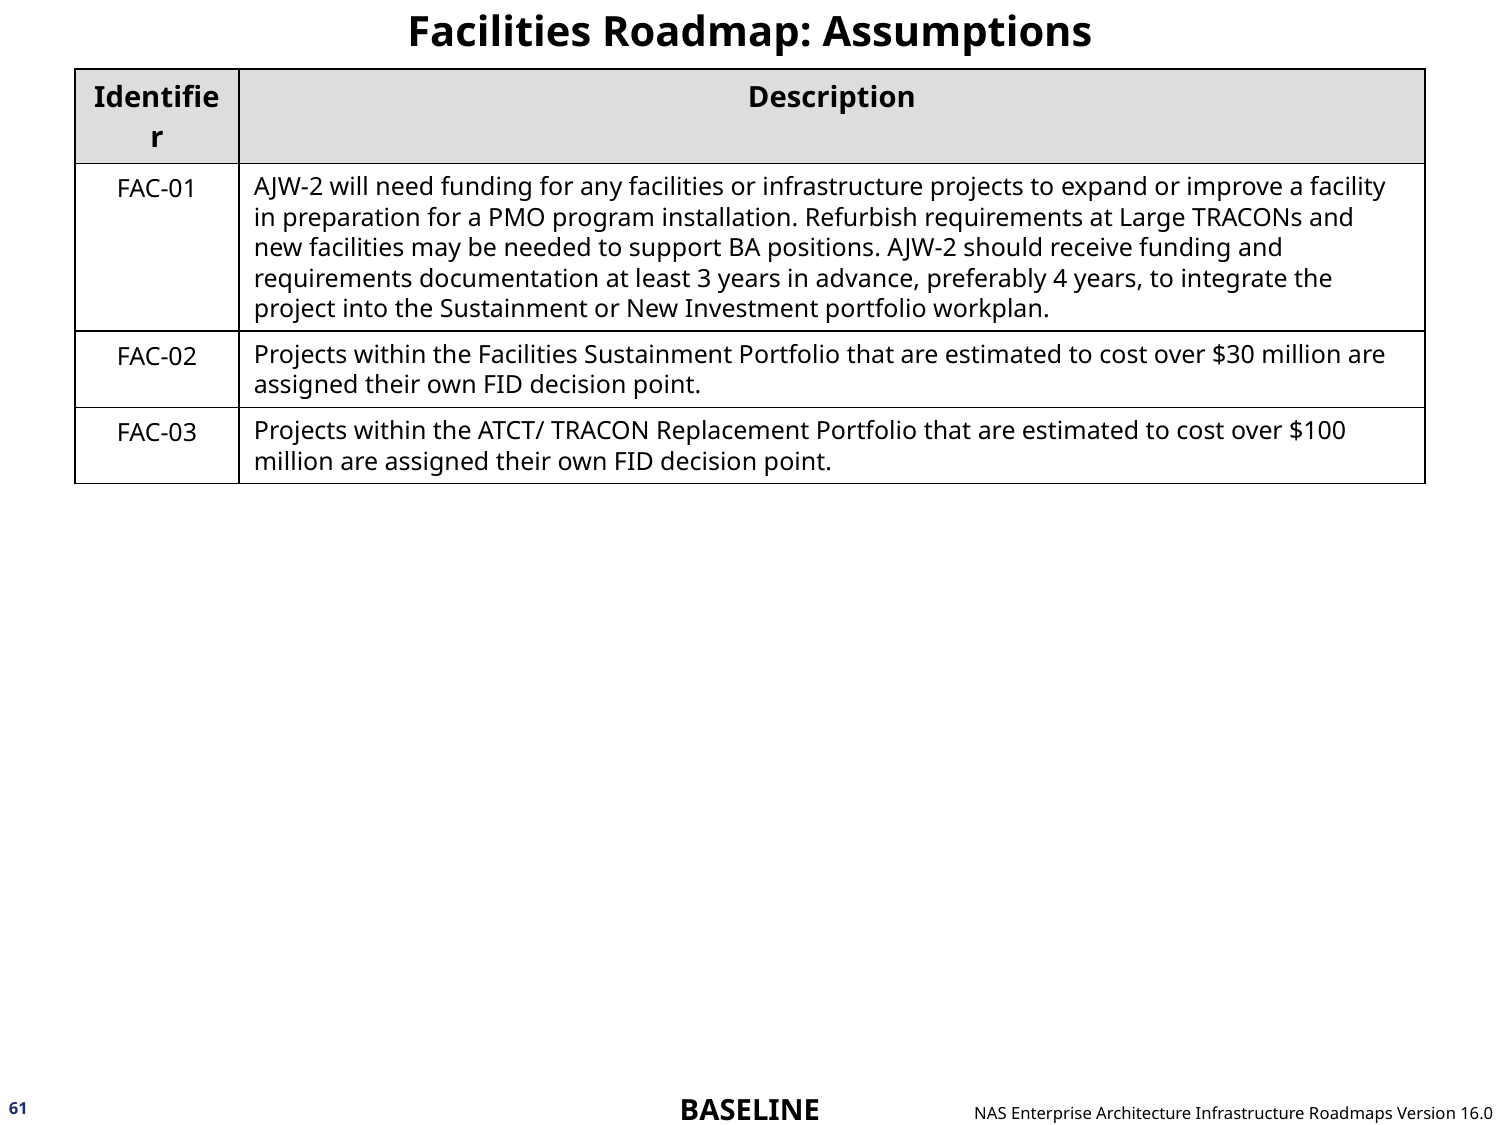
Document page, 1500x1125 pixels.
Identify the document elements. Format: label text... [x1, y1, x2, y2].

table_cell FAC-01 [76, 164, 238, 330]
table_cell AJW-2 will need funding for any facilities or infrastructure projects to expand or improve a facility in preparation for a PMO program installation. Refurbish requirements at Large TRACONs and new facilities may be needed to support BA positions. AJW-2 should receive funding and requirements documentation at least 3 years in advance, preferably 4 years, to integrate the project into the Sustainment or New Investment portfolio workplan. [240, 164, 1424, 330]
table_cell Projects within the Facilities Sustainment Portfolio that are estimated to cost over $30 million are assigned their own FID decision point. [240, 332, 1424, 407]
table_header Identifier [76, 70, 238, 163]
slide_number 61 [8, 1098, 31, 1119]
title Facilities Roadmap: Assumptions [0, 0, 1500, 60]
table_cell FAC-02 [76, 332, 238, 407]
table_cell Projects within the ATCT/ TRACON Replacement Portfolio that are estimated to cost over $100 million are assigned their own FID decision point. [240, 408, 1424, 483]
table_header Description [240, 70, 1424, 163]
table_cell FAC-03 [76, 408, 238, 483]
